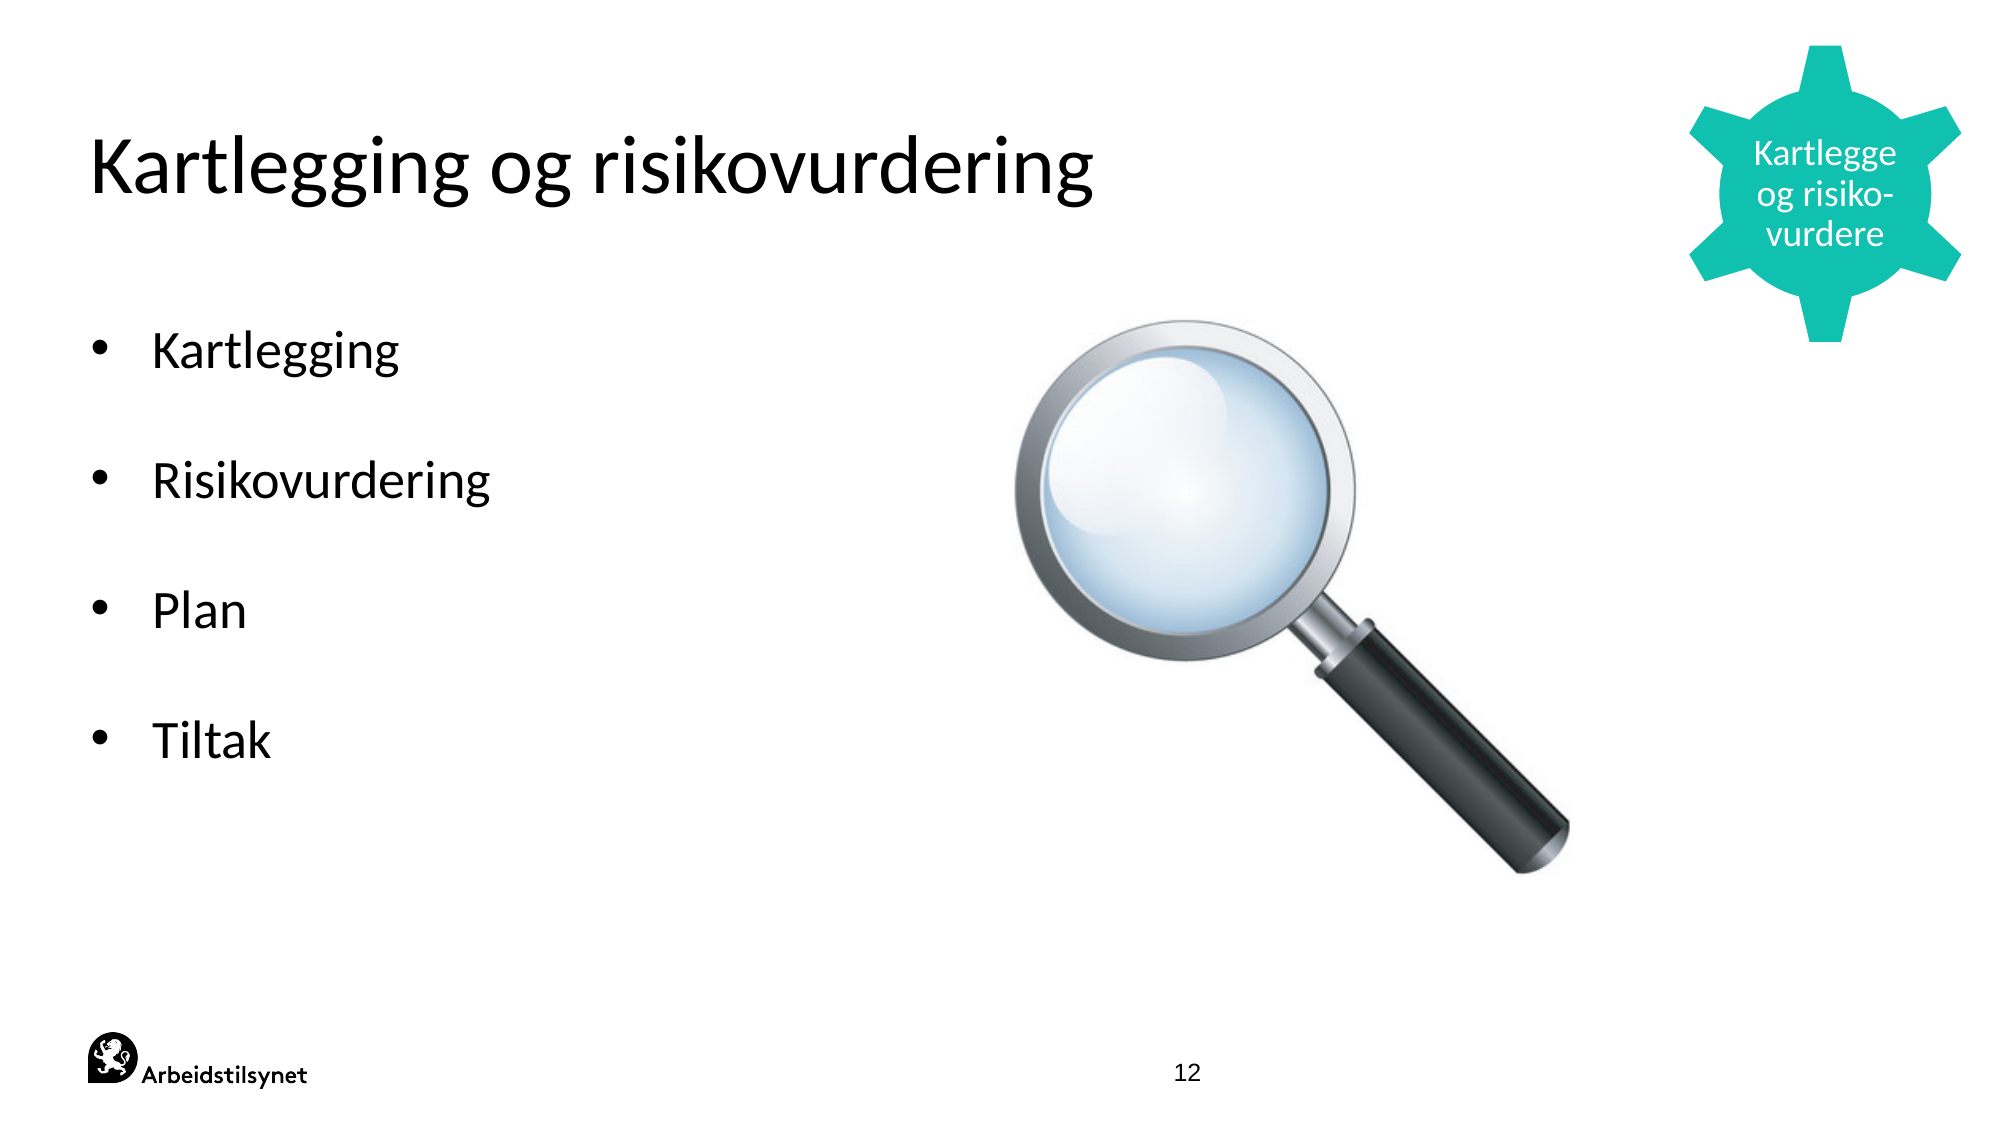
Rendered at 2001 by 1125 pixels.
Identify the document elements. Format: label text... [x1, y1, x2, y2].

title Kartlegging og risikovurdering [90, 122, 1672, 213]
slide_number 12 [1128, 1056, 1247, 1087]
picture [912, 230, 1673, 991]
picture [88, 1032, 307, 1089]
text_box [1672, 40, 1979, 347]
list Kartlegging Risikovurdering Plan Tiltak [90, 314, 912, 873]
